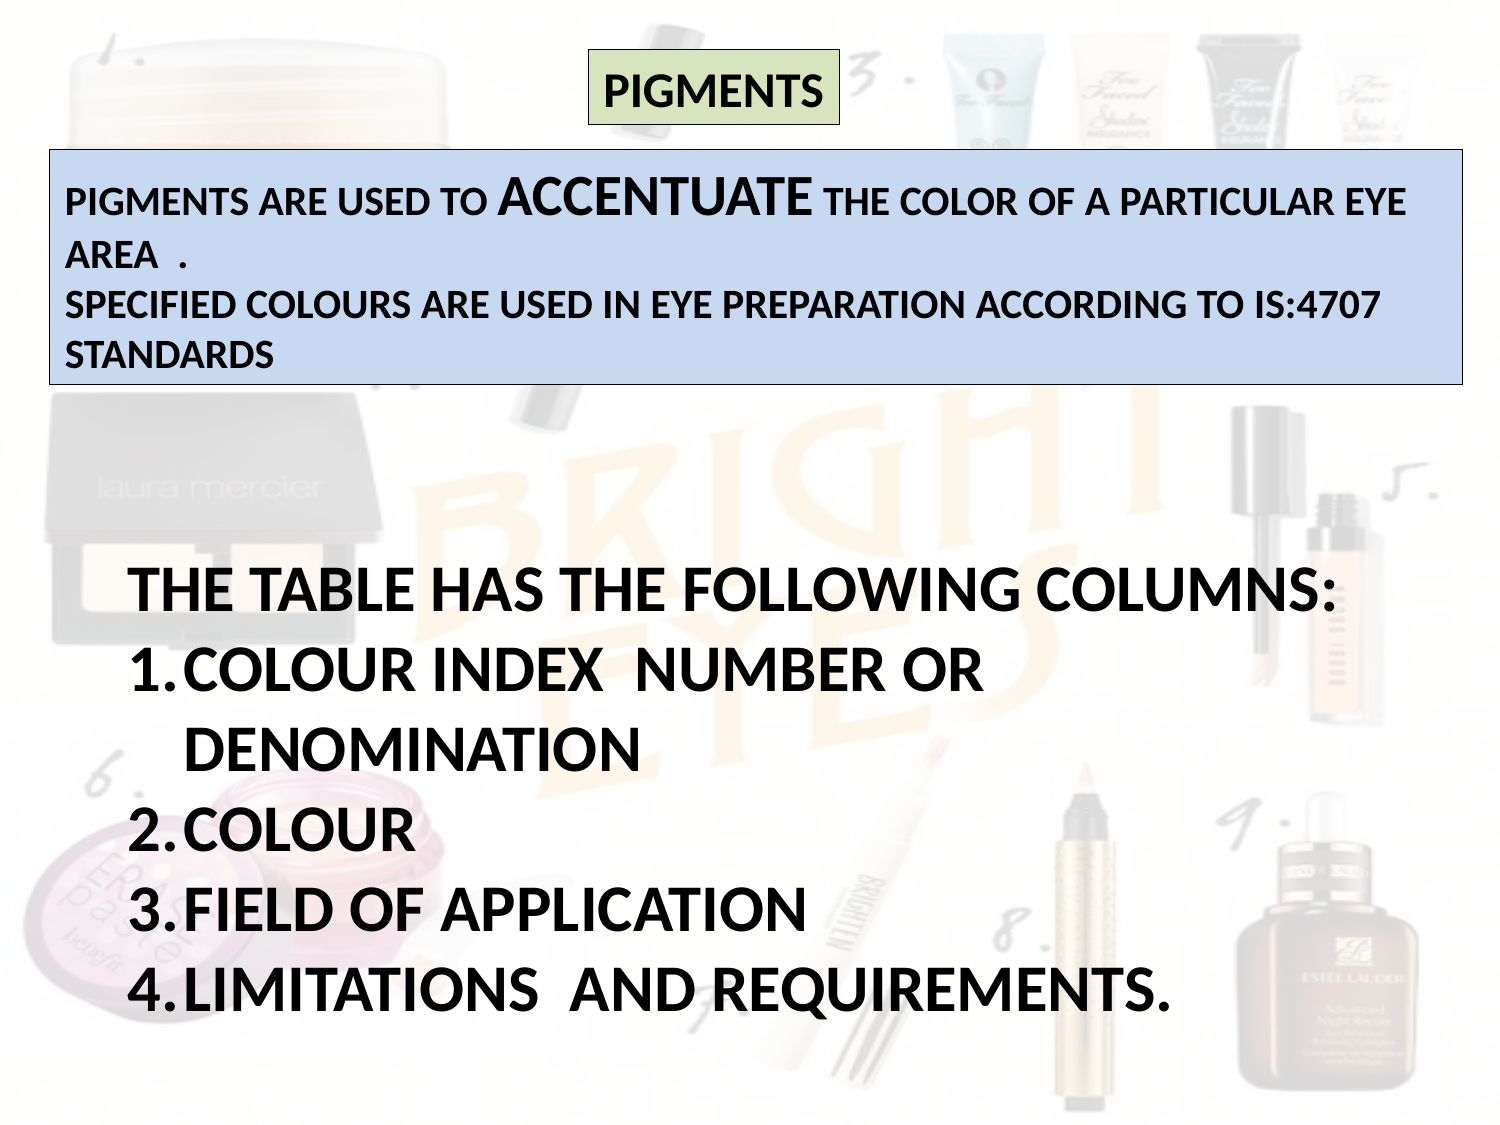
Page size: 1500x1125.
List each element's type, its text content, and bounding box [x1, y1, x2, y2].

text_box PIGMENTS [588, 49, 840, 125]
text_box PIGMENTS ARE USED TO ACCENTUATE THE COLOR OF A PARTICULAR EYE AREA . SPECIFIED COLOURS ARE USED IN EYE PREPARATION ACCORDING TO IS:4707 STANDARDS [49, 149, 1463, 385]
text_box THE TABLE HAS THE FOLLOWING COLUMNS: COLOUR INDEX NUMBER OR DENOMINATION COLOUR FIELD OF APPLICATION LIMITATIONS AND REQUIREMENTS. [112, 537, 1375, 1032]
